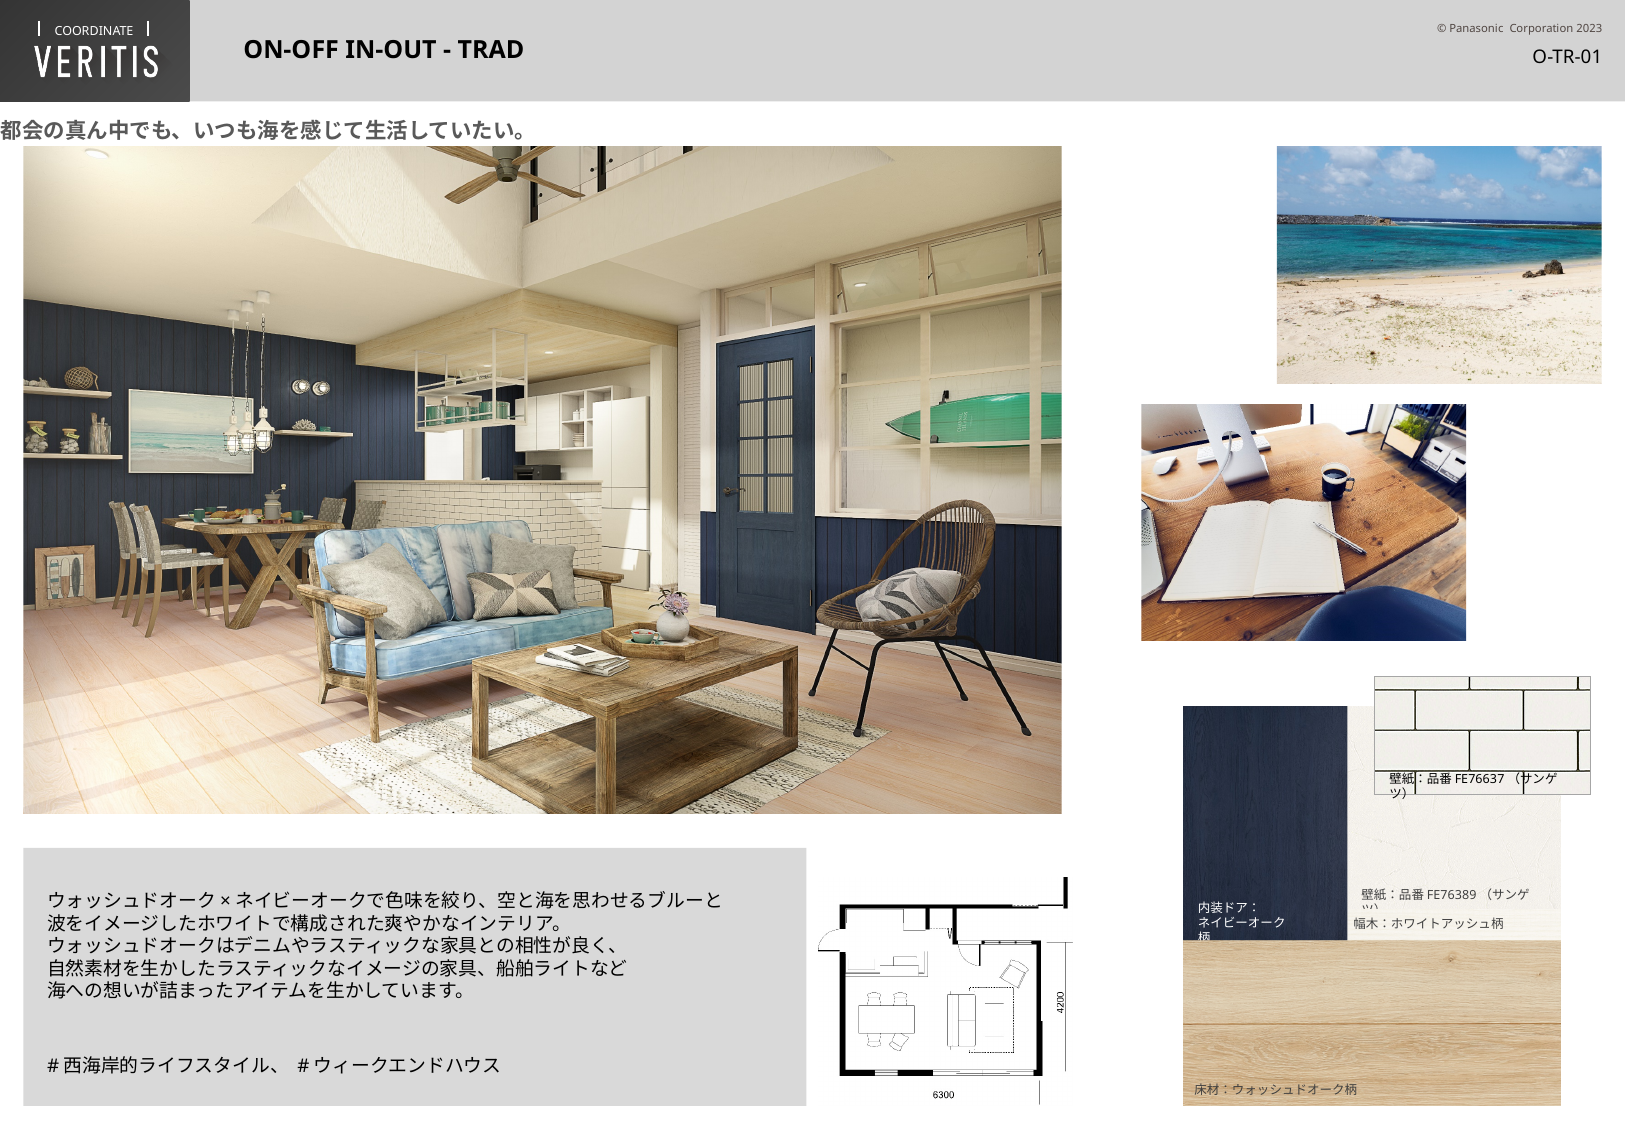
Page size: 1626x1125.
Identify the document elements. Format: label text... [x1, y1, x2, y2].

list O-TR-01 [1349, 39, 1603, 76]
picture [1141, 404, 1467, 641]
picture [21, 31, 182, 94]
picture [818, 876, 1073, 1106]
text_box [23, 847, 807, 1106]
picture [1276, 146, 1602, 384]
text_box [1183, 676, 1591, 1106]
title ON-OFF IN-OUT - TRAD [228, 25, 1337, 76]
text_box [23, 112, 1062, 814]
